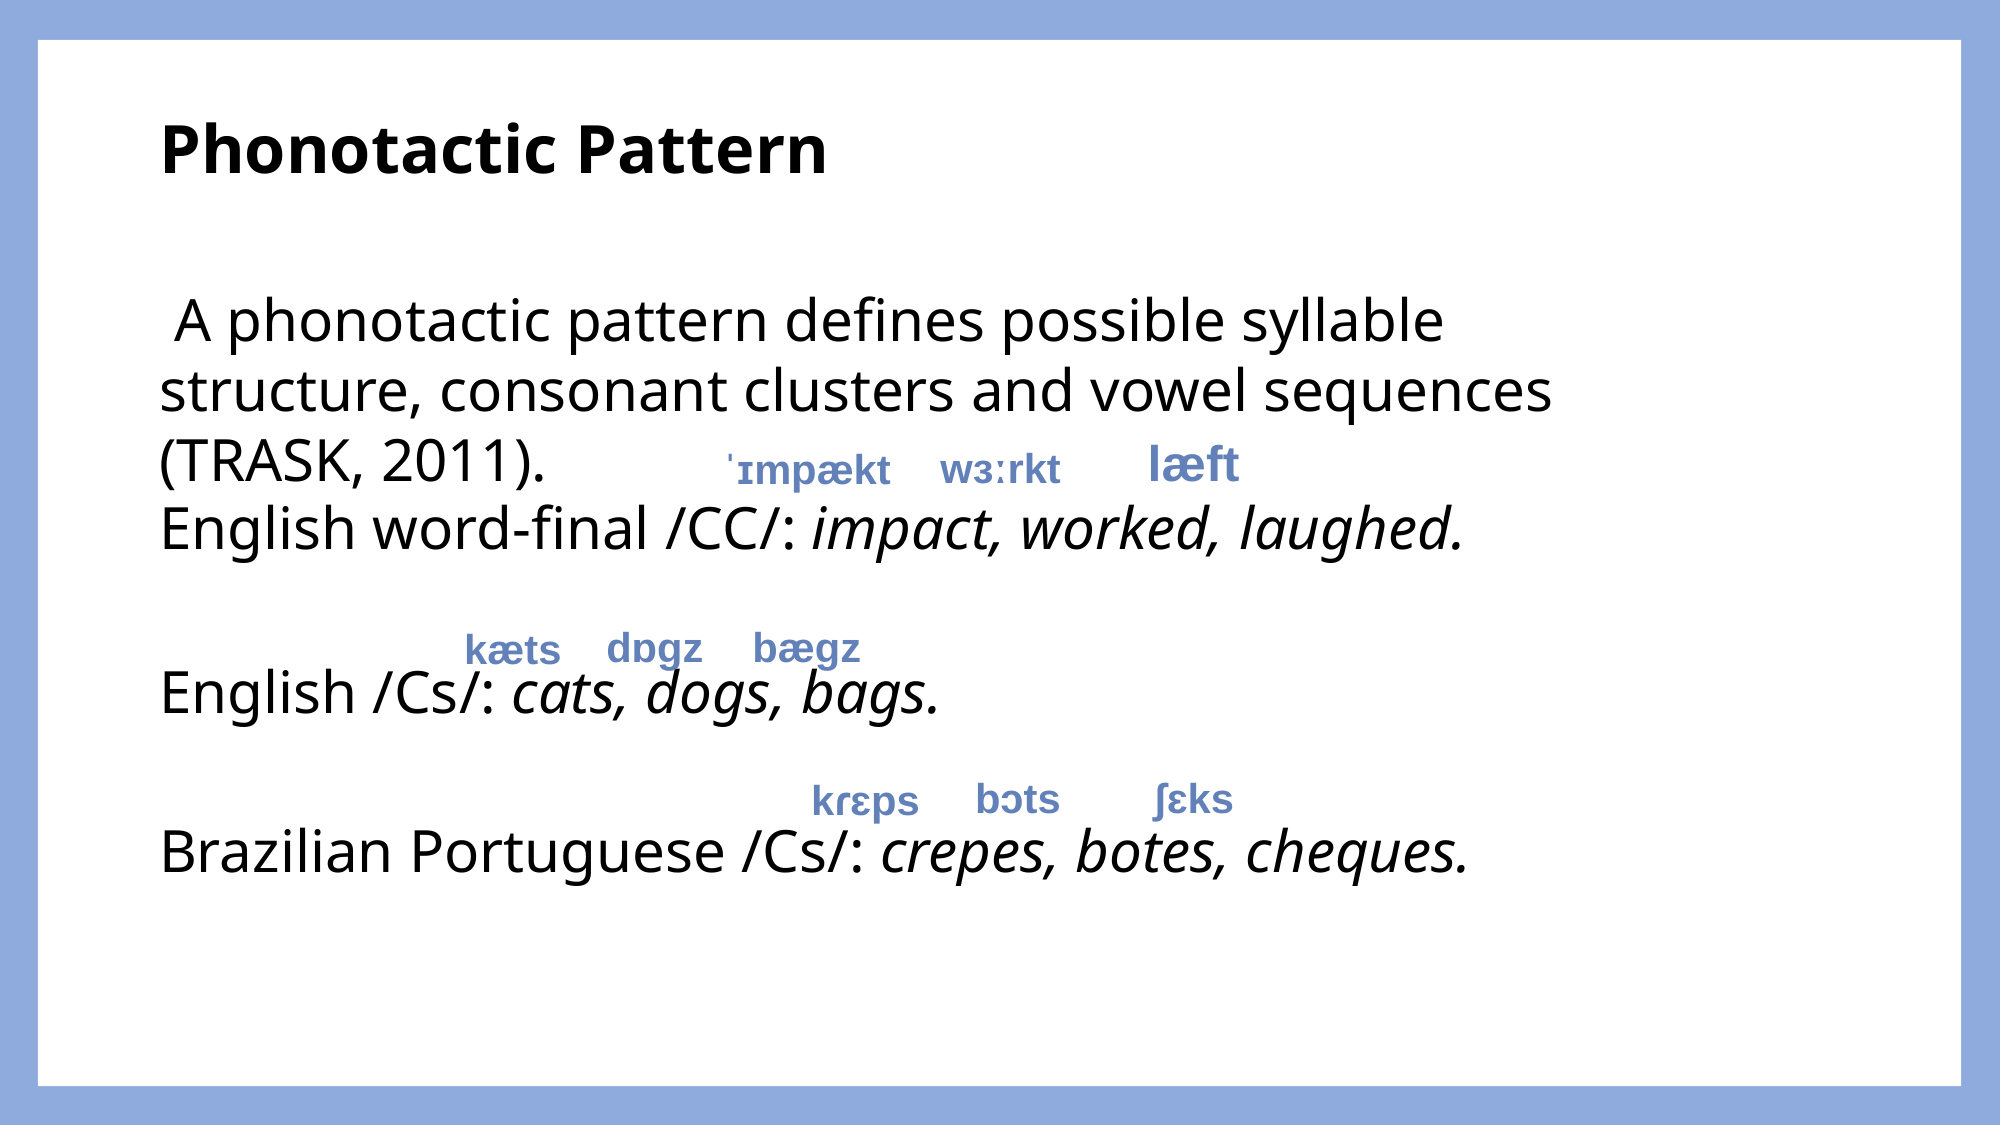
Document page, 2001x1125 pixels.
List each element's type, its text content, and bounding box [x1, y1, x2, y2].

text_box dɒɡz [591, 613, 719, 679]
text_box kɾɛps [796, 766, 936, 832]
title Phonotactic Pattern [144, 46, 1077, 257]
text_box bɔts [960, 764, 1076, 830]
text_box ʃɛks [1138, 764, 1250, 830]
text_box English word-final /CC/: impact, worked, laughed. [144, 484, 1728, 569]
text_box English /Cs/: cats, dogs, bags. [144, 648, 1728, 733]
text_box A phonotactic pattern defines possible syllable structure, consonant clusters and vowel sequences (TRASK, 2011). [144, 275, 1728, 484]
text_box læft [1132, 423, 1255, 499]
text_box kӕts [449, 615, 628, 681]
text_box Brazilian Portuguese /Cs/: crepes, botes, cheques. [144, 806, 1728, 891]
text_box ˈɪmpækt [708, 435, 906, 501]
text_box bæɡz [737, 613, 877, 679]
text_box wɜːrkt [925, 434, 1077, 499]
